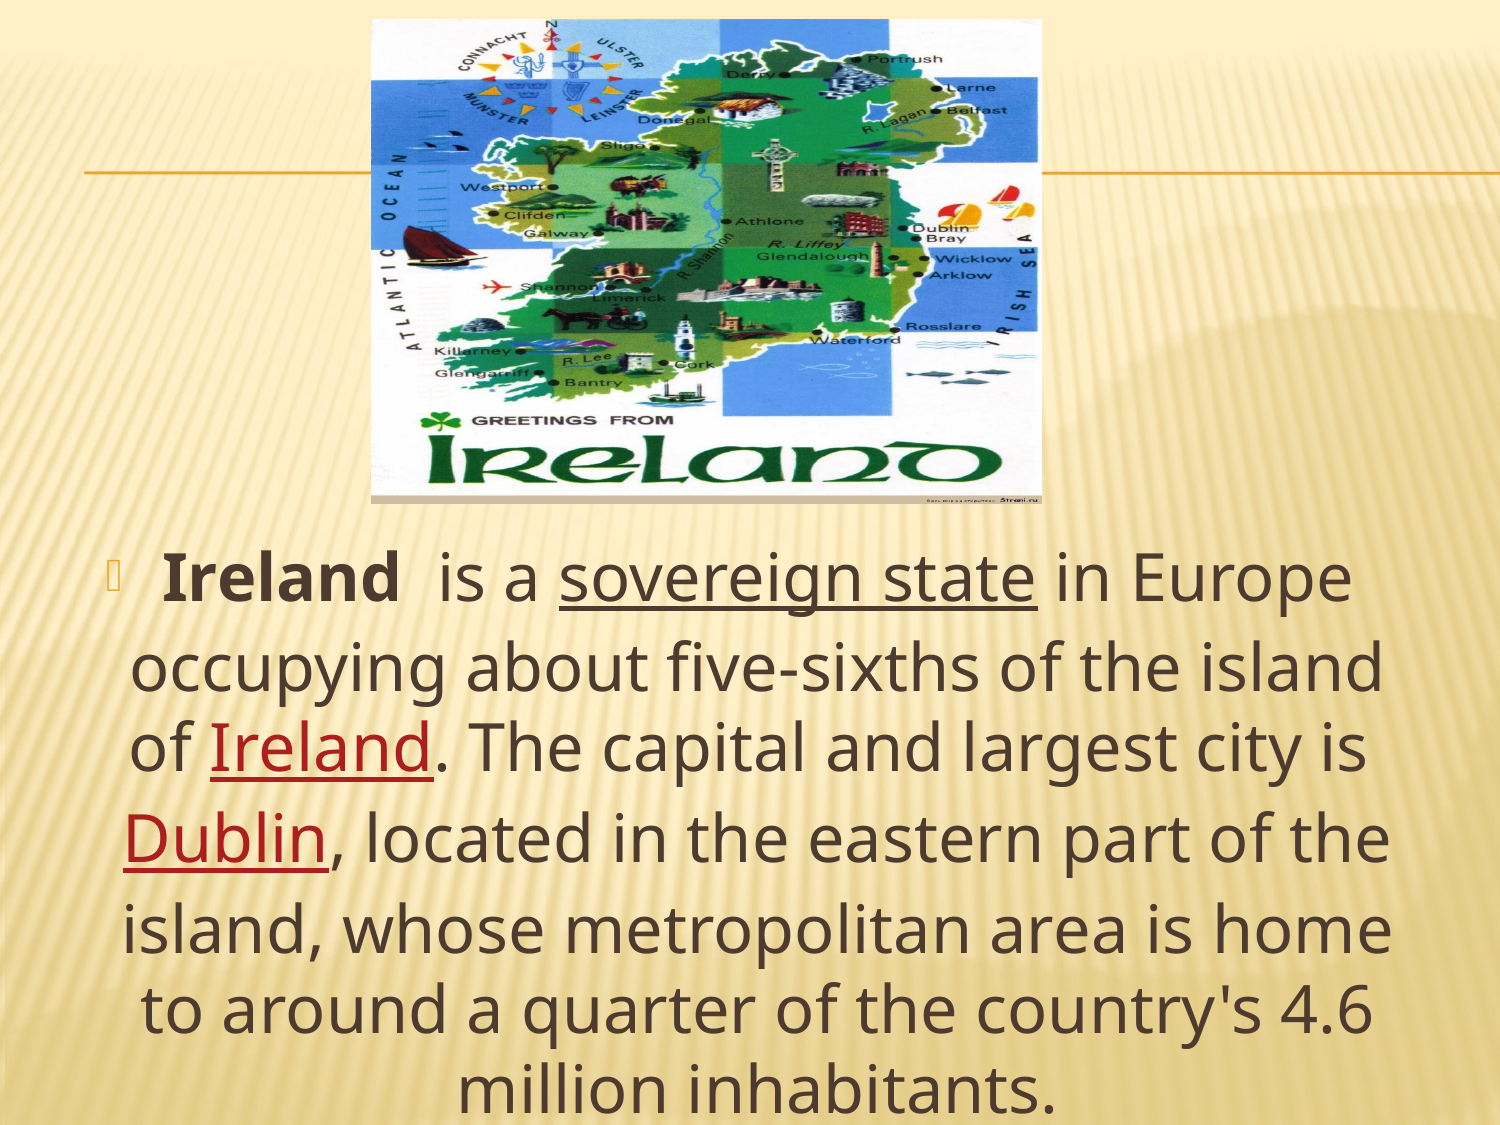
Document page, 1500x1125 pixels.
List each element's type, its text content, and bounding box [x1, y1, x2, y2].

list Ireland is a sovereign state in Europe occupying about five-sixths of the island of Ireland. The capital and largest city is Dublin, located in the eastern part of the island, whose metropolitan area is home to around a quarter of the country's 4.6 million inhabitants. [17, 527, 1443, 1125]
picture [371, 18, 1042, 504]
